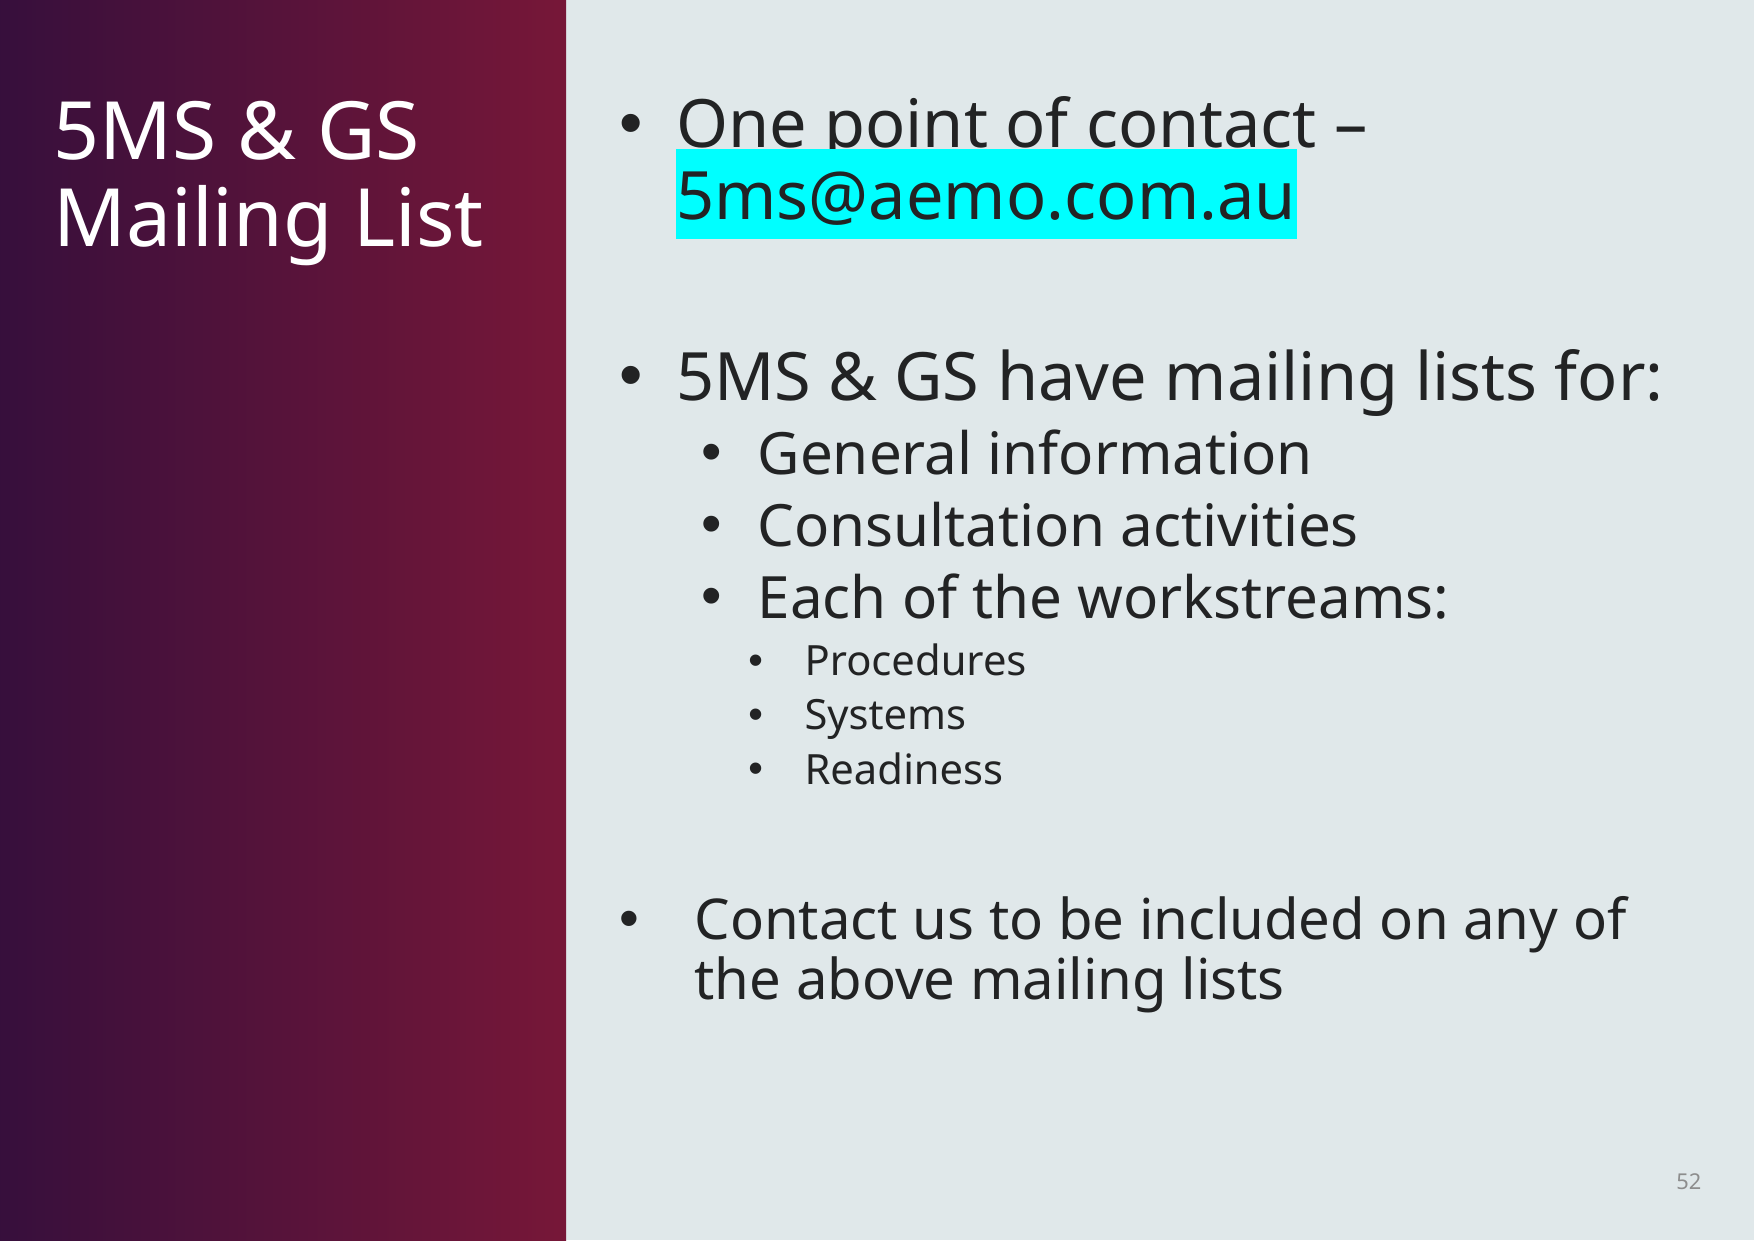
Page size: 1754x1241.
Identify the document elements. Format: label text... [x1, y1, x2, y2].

title 5MS & GS Mailing List [38, 82, 516, 323]
list One point of contact – 5ms@aemo.com.au 5MS & GS have mailing lists for: General information Consultation activities Each of the workstreams: Procedures Systems Readiness Contact us to be included on any of the above mailing lists [604, 82, 1717, 1101]
slide_number 52 [1633, 1149, 1717, 1216]
